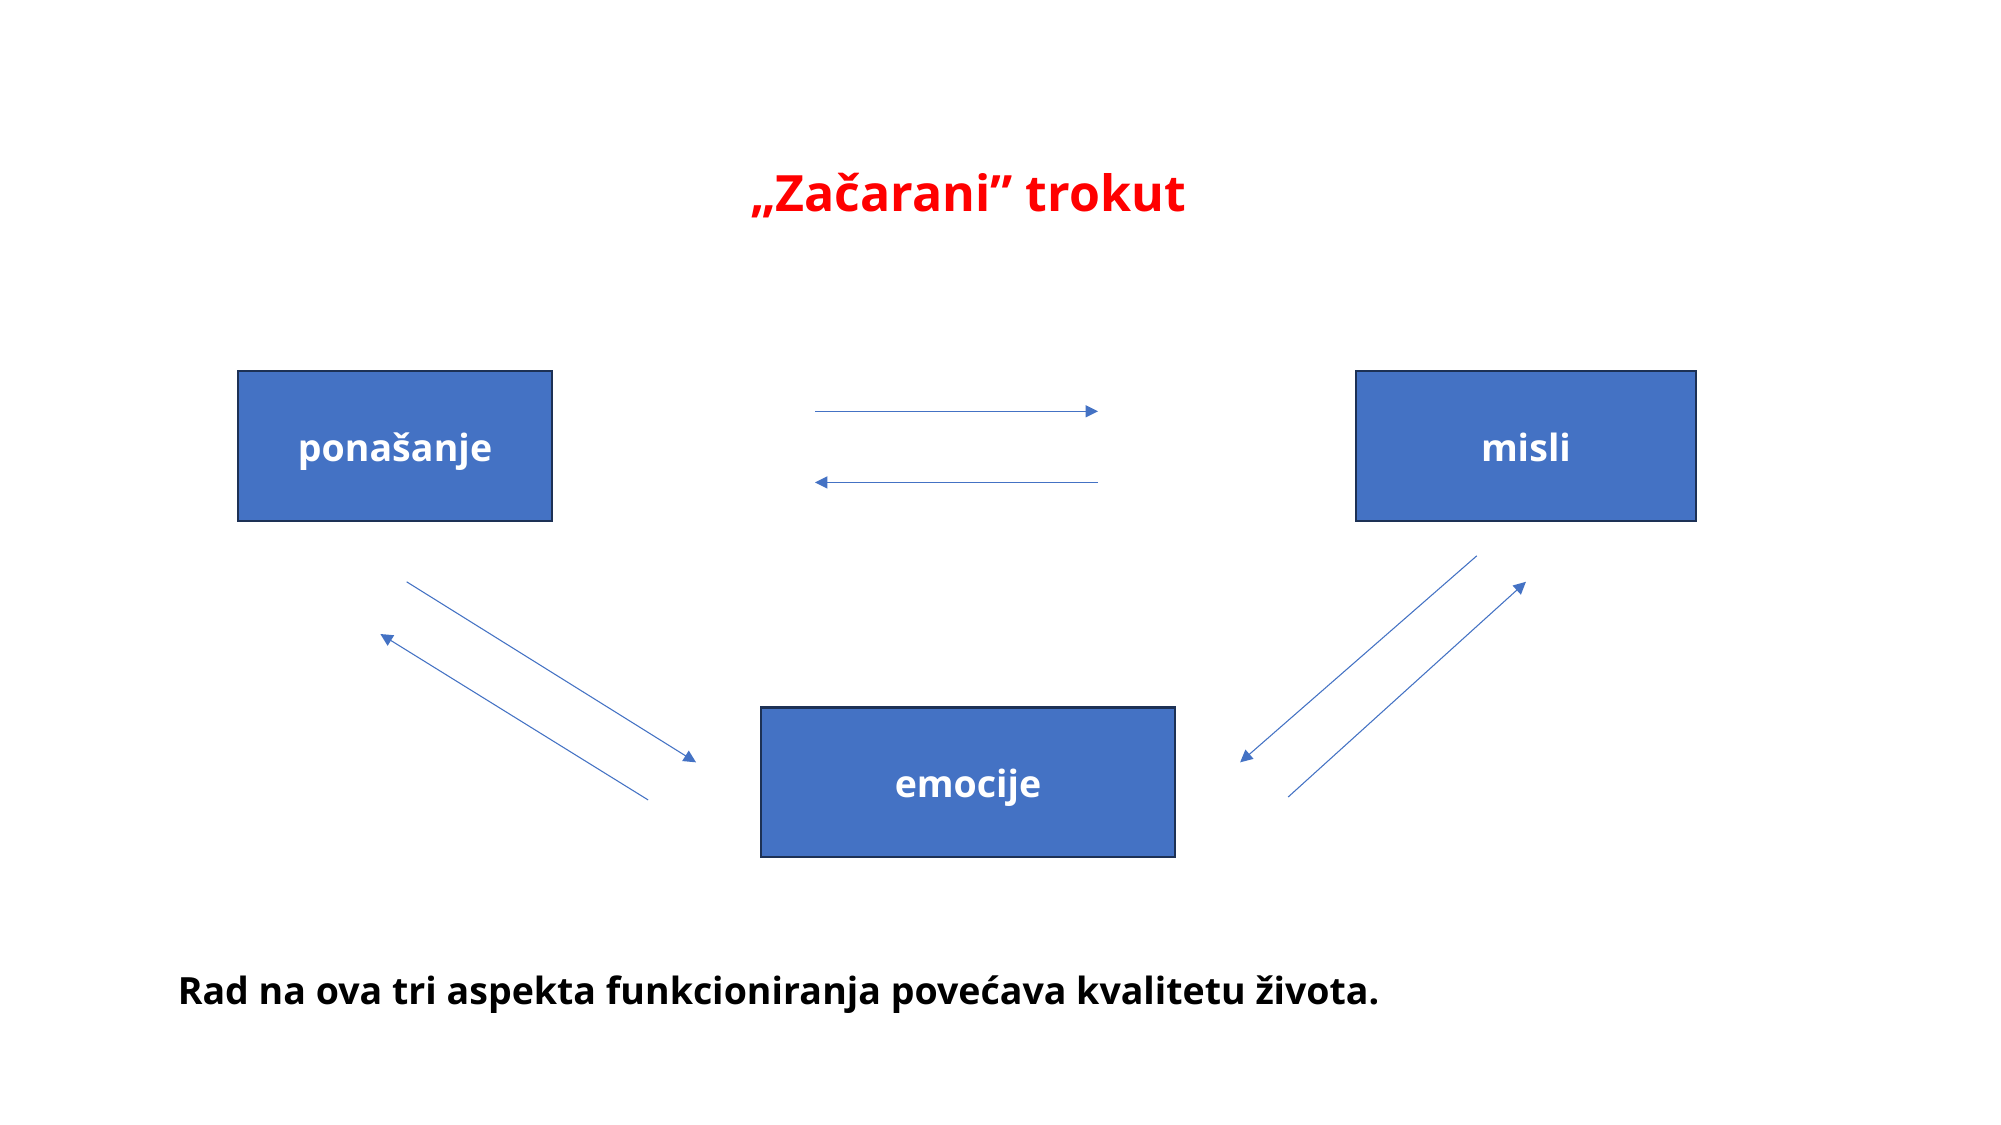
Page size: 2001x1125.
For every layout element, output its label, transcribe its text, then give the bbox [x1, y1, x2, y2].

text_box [1240, 555, 1477, 763]
text_box emocije [760, 706, 1176, 858]
text_box misli [1355, 370, 1697, 522]
text_box Rad na ova tri aspekta funkcioniranja povećava kvalitetu života. [162, 891, 1823, 1043]
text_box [406, 581, 696, 763]
text_box „Začarani” trokut [732, 115, 1204, 267]
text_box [1288, 581, 1526, 798]
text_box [380, 633, 649, 800]
text_box ponašanje [237, 370, 553, 522]
